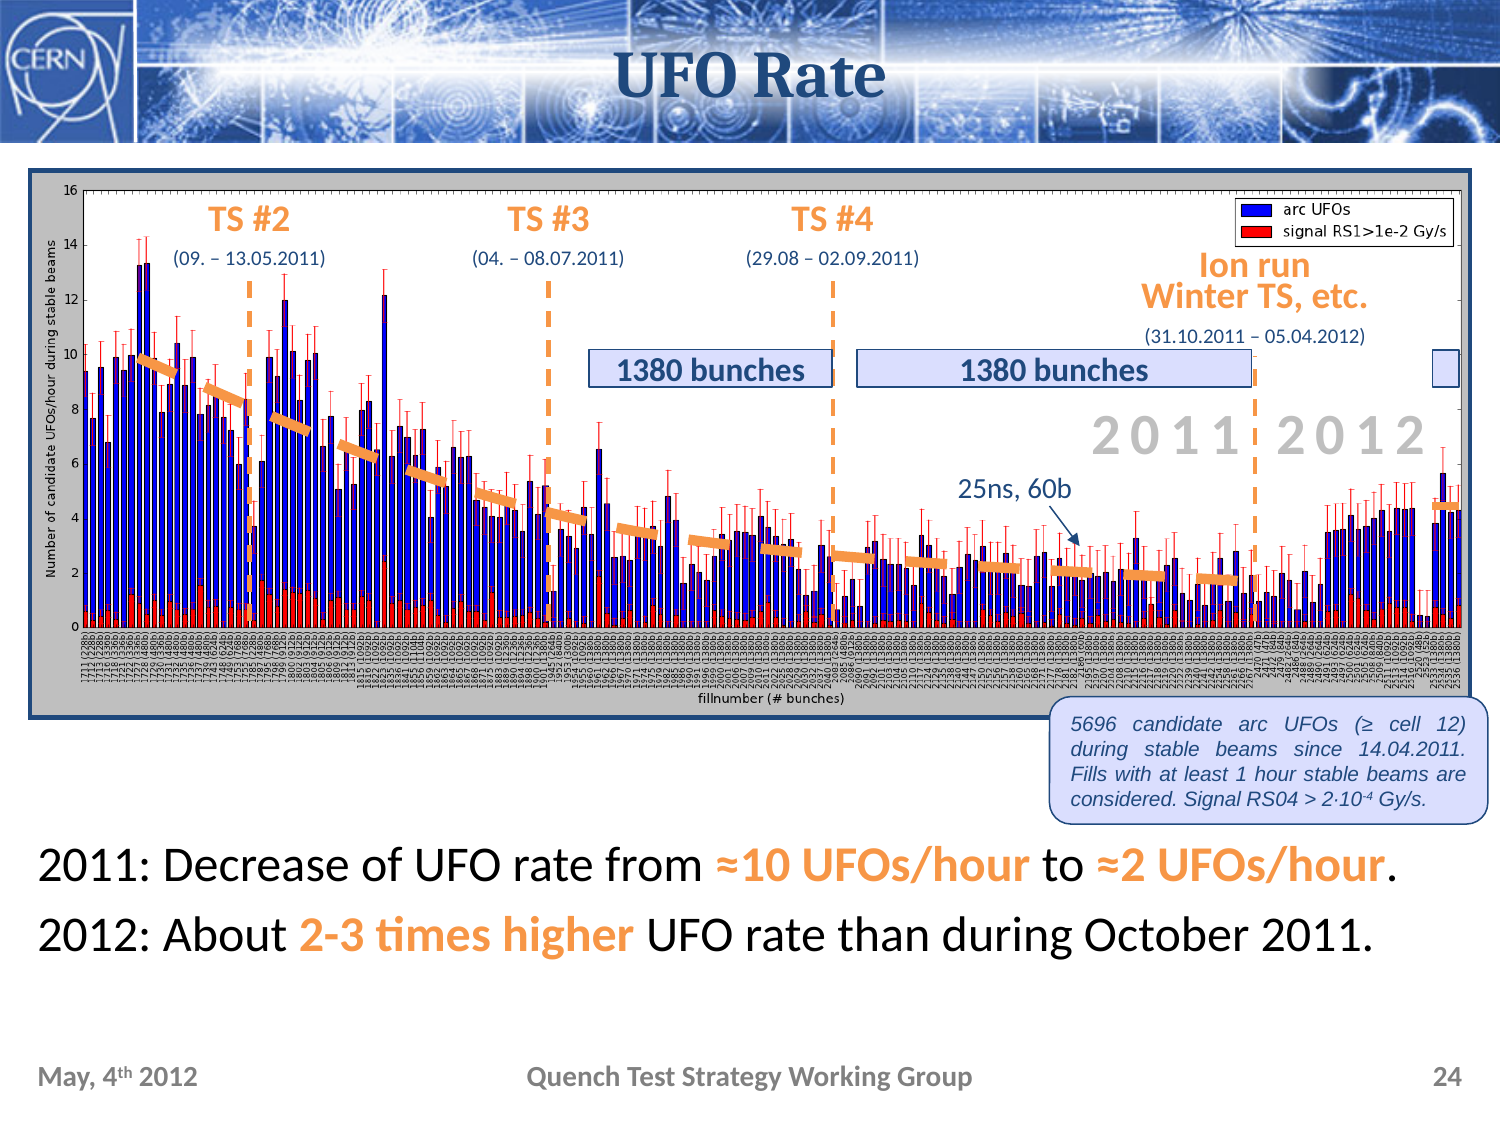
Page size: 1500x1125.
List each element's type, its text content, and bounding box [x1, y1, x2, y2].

title UFO Rate [165, 15, 1335, 127]
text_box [31, 172, 1469, 716]
text_box 5696 candidate arc UFOs (≥ cell 12) during stable beams since 14.04.2011. Fills with at least 1 hour stable beams are considered. Signal RS04 > 2∙10-4 Gy/s. [1049, 698, 1488, 825]
list 2011: Decrease of UFO rate from ≈10 UFOs/hour to ≈2 UFOs/hour. 2012: About 2-3 times higher UFO rate than during October 2011. [22, 172, 1478, 1028]
picture [137, 0, 1500, 143]
picture [0, 0, 134, 143]
